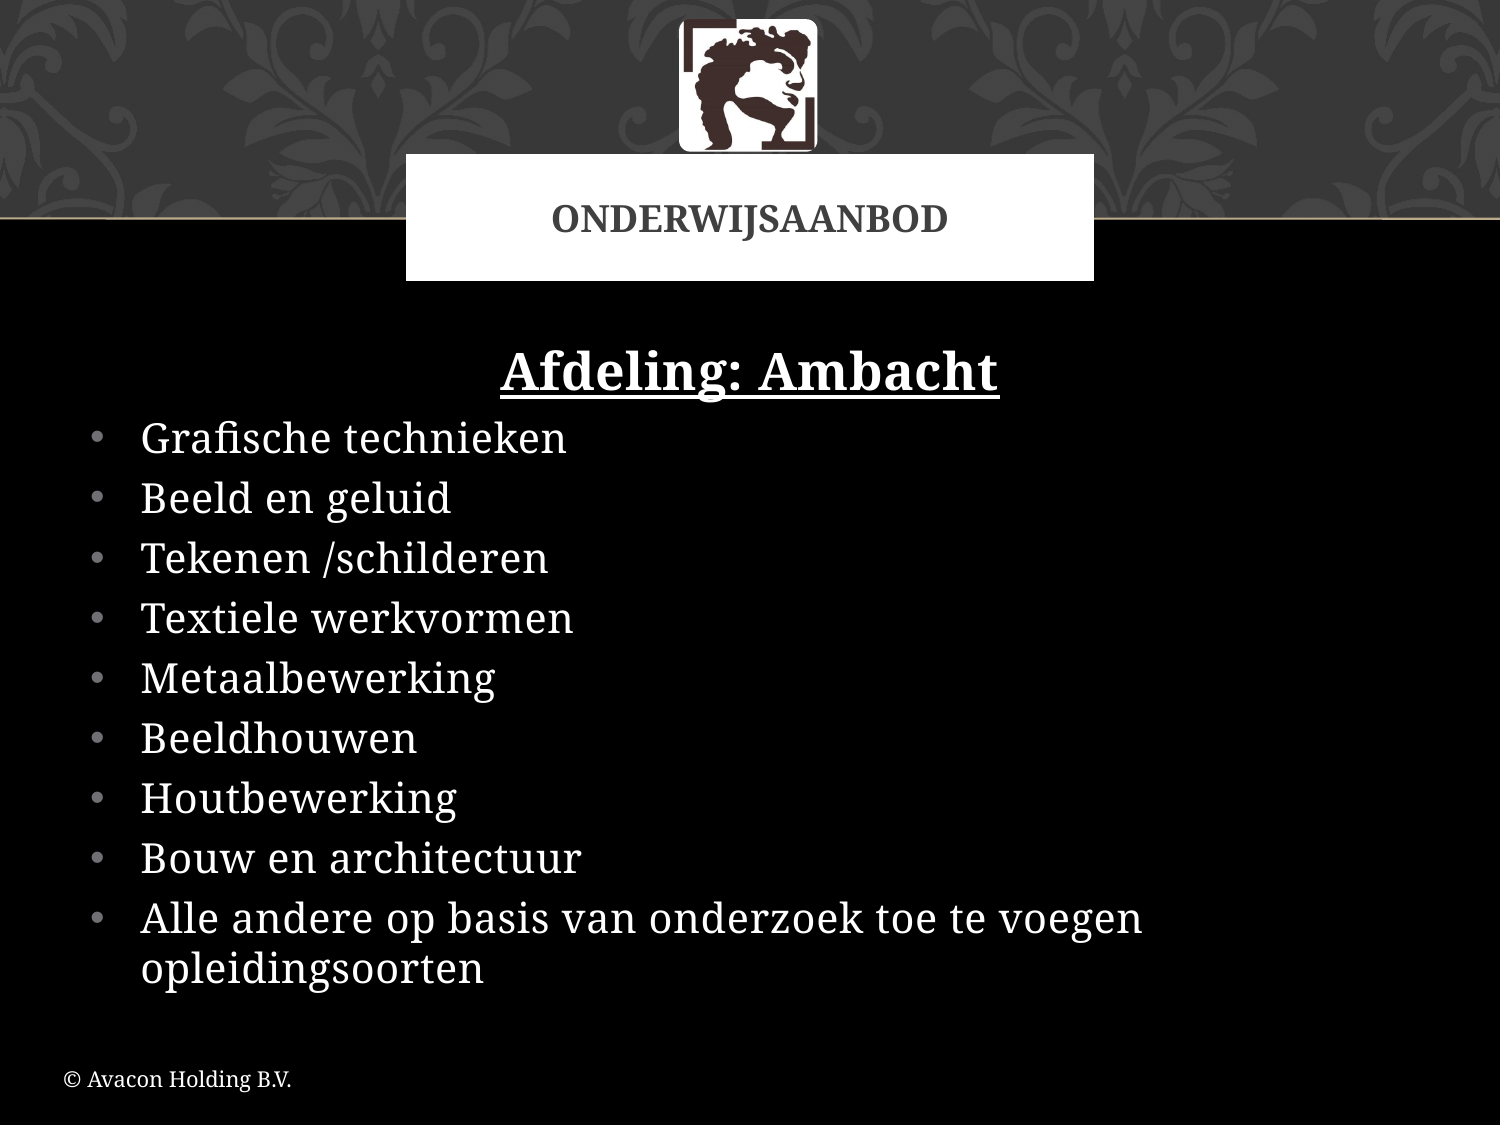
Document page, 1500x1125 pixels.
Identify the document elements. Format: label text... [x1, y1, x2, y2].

list Afdeling: Ambacht Grafische technieken Beeld en geluid Tekenen /schilderen Textiele werkvormen Metaalbewerking Beeldhouwen Houtbewerking Bouw en architectuur Alle andere op basis van onderzoek toe te voegen opleidingsoorten [75, 331, 1425, 1000]
text_box © Avacon Holding B.V. [48, 1058, 479, 1100]
picture [678, 18, 818, 152]
title Onderwijsaanbod [406, 154, 1094, 281]
